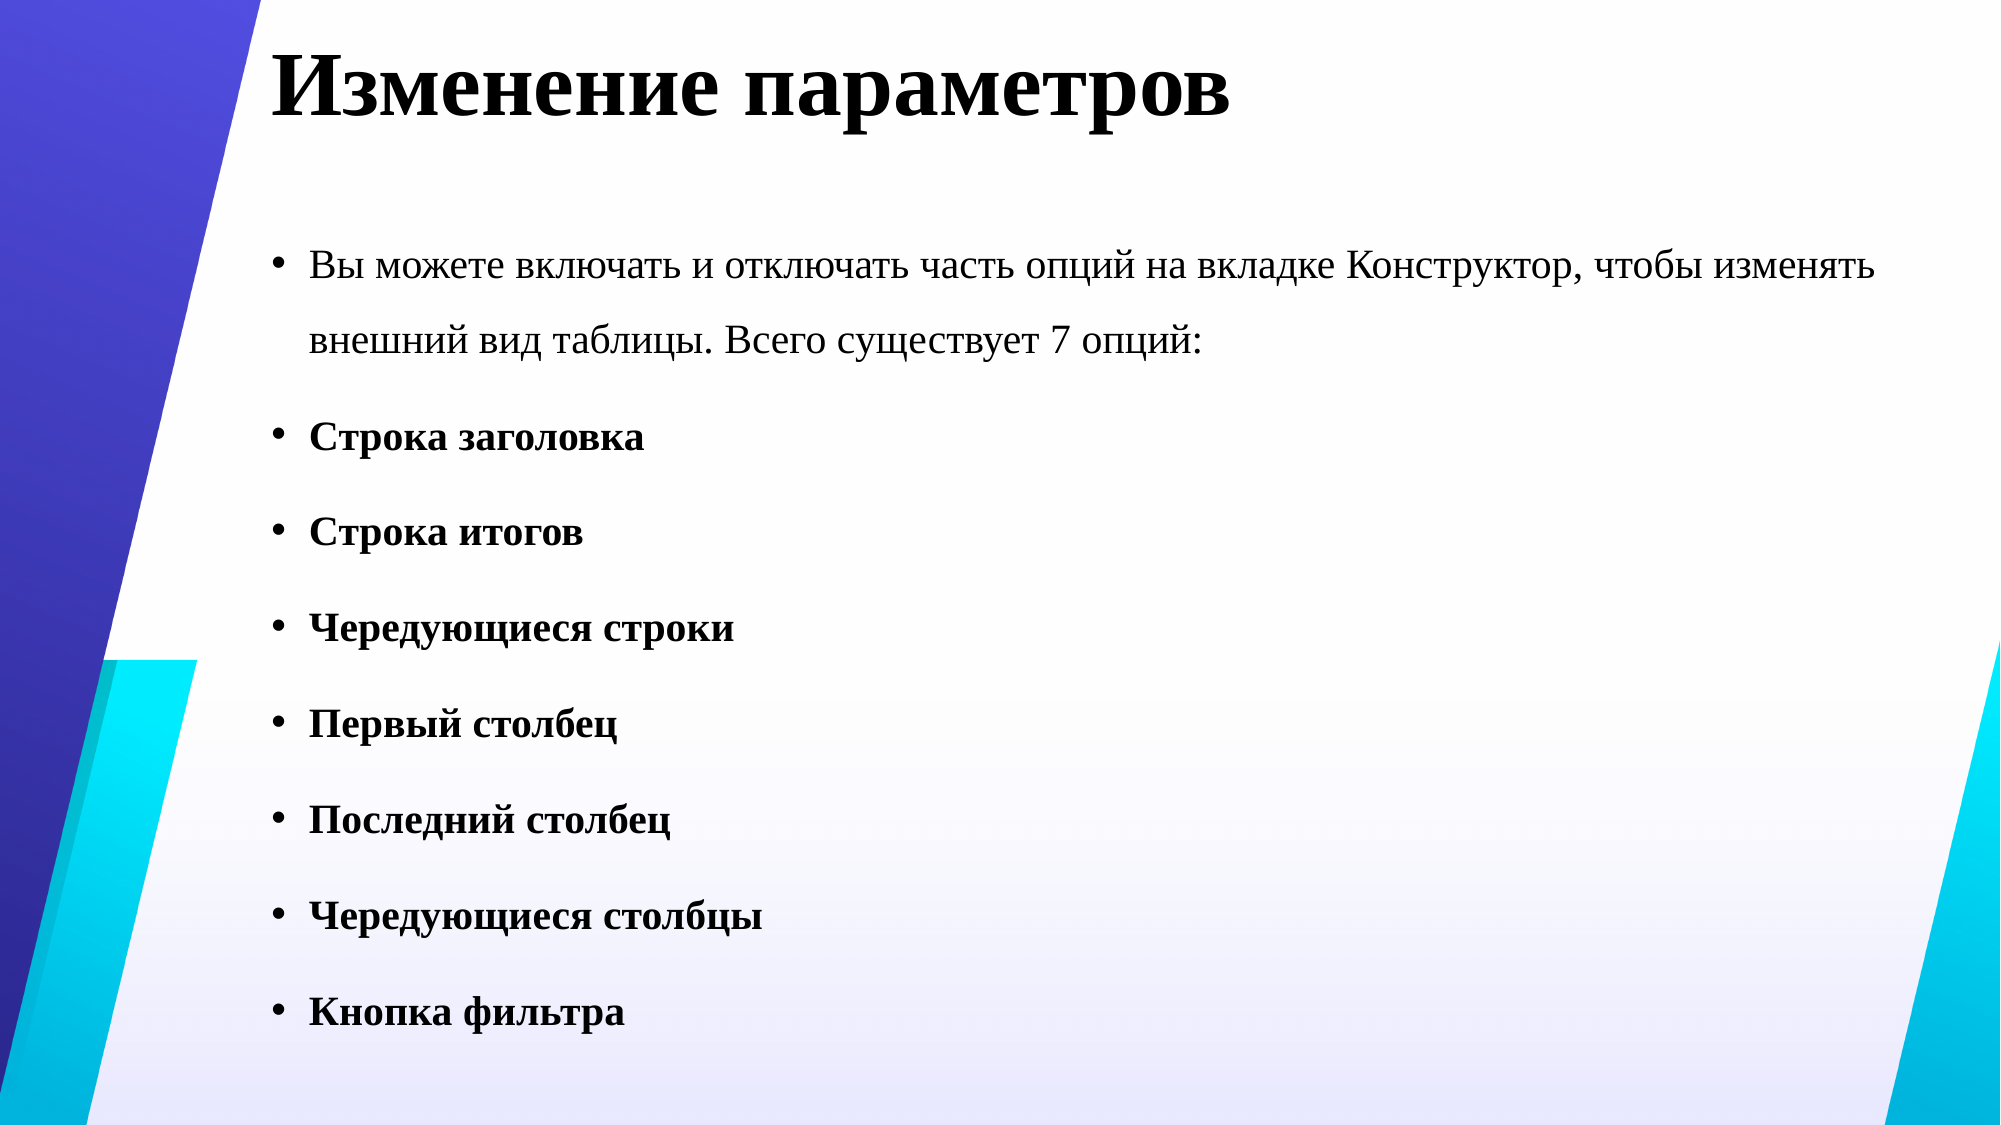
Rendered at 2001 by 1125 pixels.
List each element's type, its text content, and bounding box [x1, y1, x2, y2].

picture [0, 0, 2000, 1125]
title Изменение параметров [256, 22, 1982, 150]
list Вы можете включать и отключать часть опций на вкладке Конструктор, чтобы изменять внешний вид таблицы. Всего существует 7 опций: Строка заголовка Строка итогов Чередующиеся строки Первый столбец Последний столбец Чередующиеся столбцы Кнопка фильтра [256, 204, 1982, 1073]
